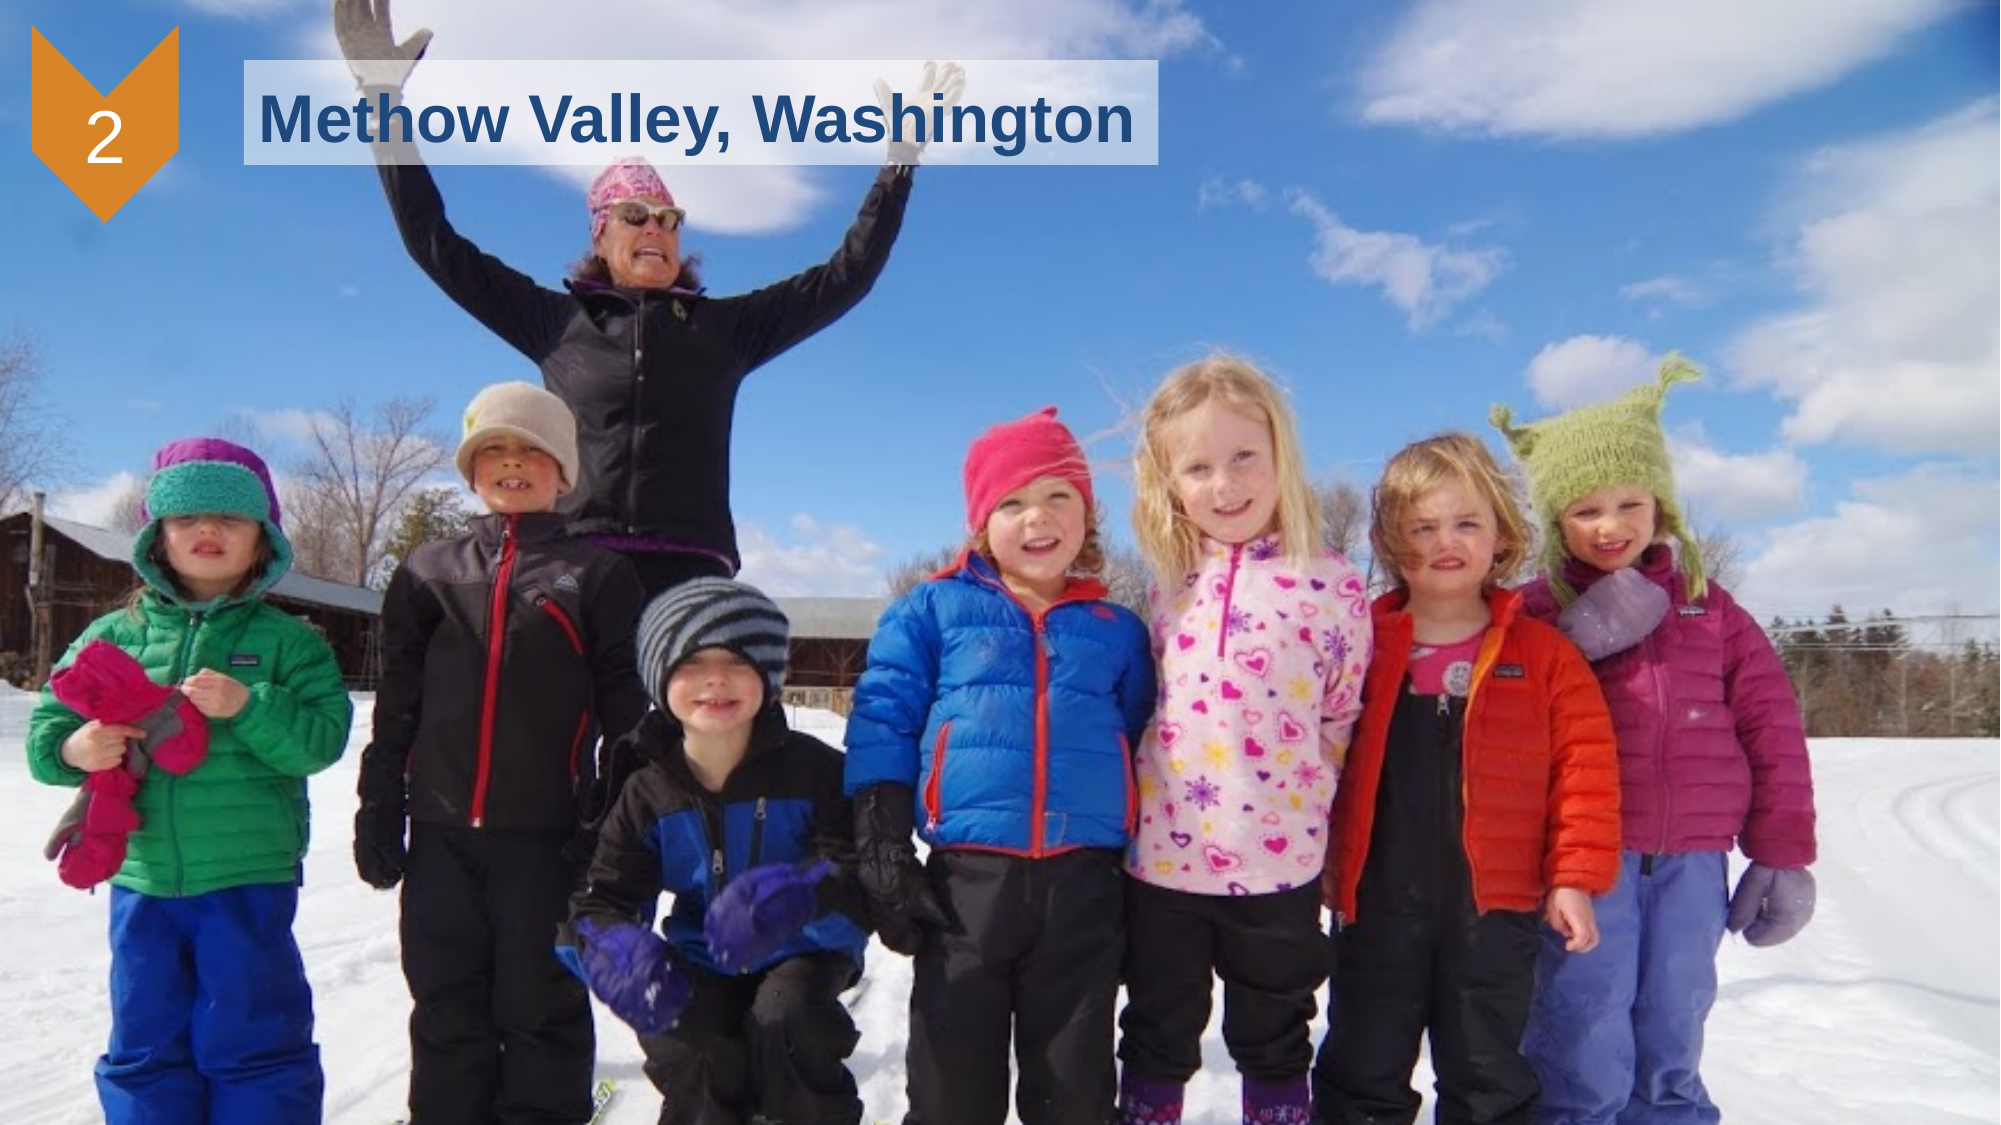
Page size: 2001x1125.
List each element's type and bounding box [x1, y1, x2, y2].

picture [0, 0, 2000, 1125]
text_box [32, 27, 178, 223]
